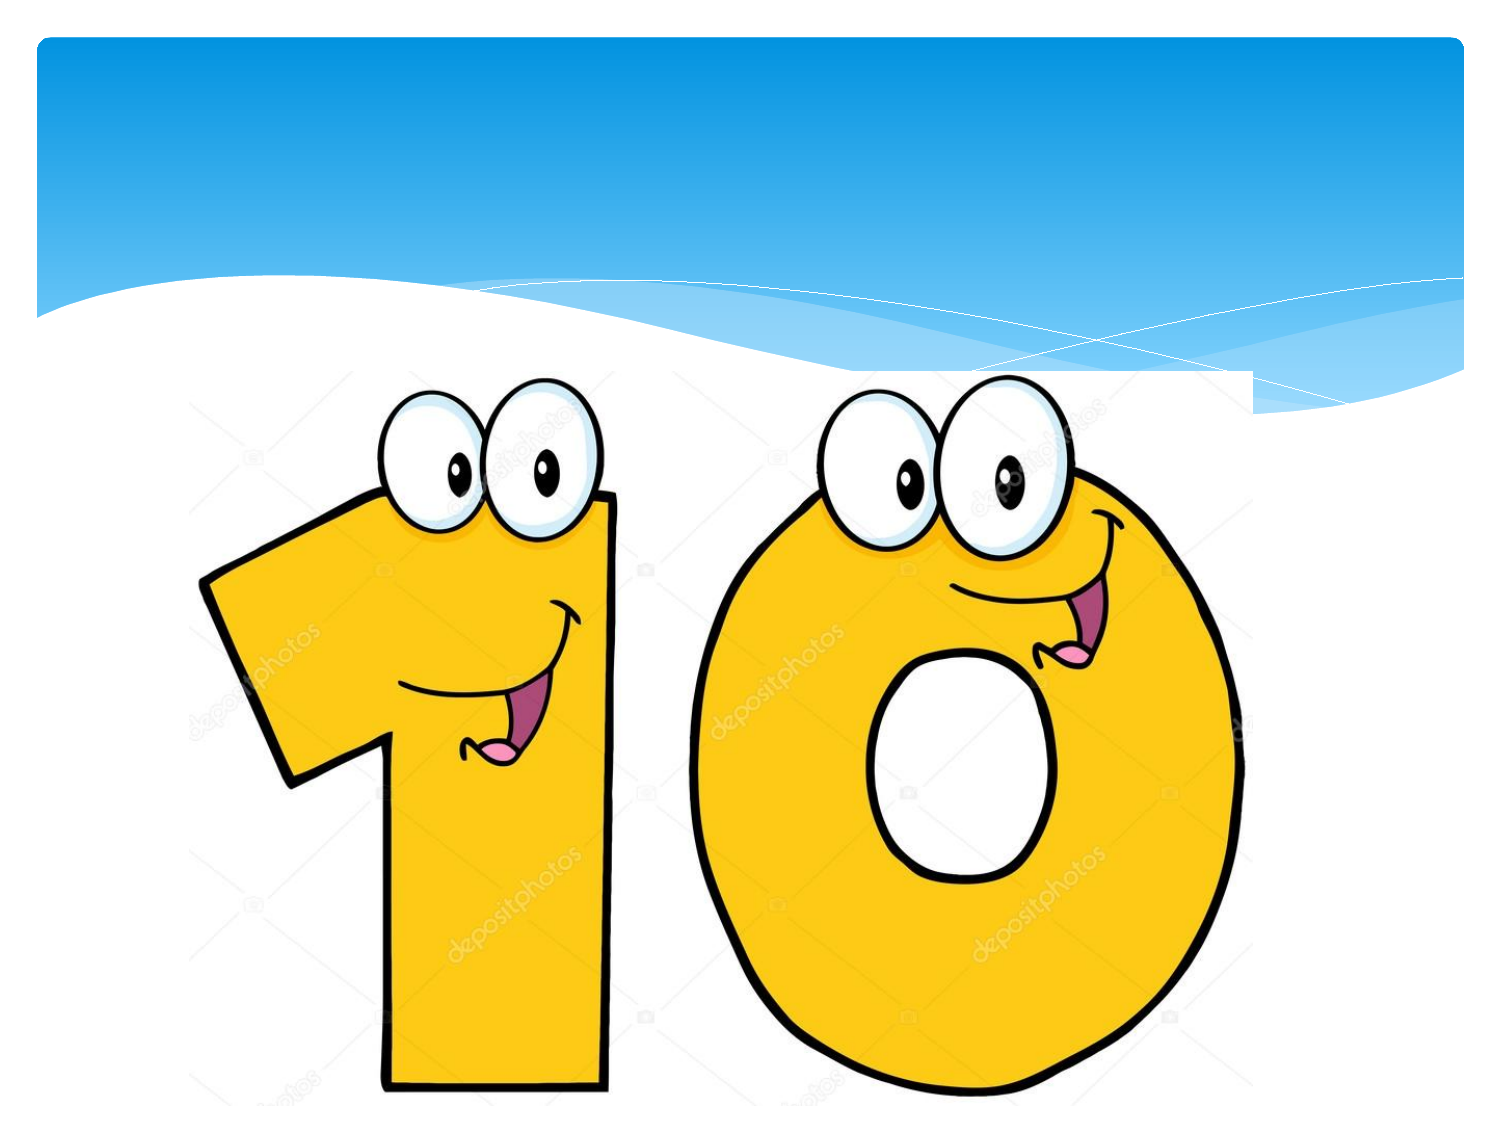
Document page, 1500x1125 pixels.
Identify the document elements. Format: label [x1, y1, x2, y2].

picture [189, 371, 1253, 1107]
